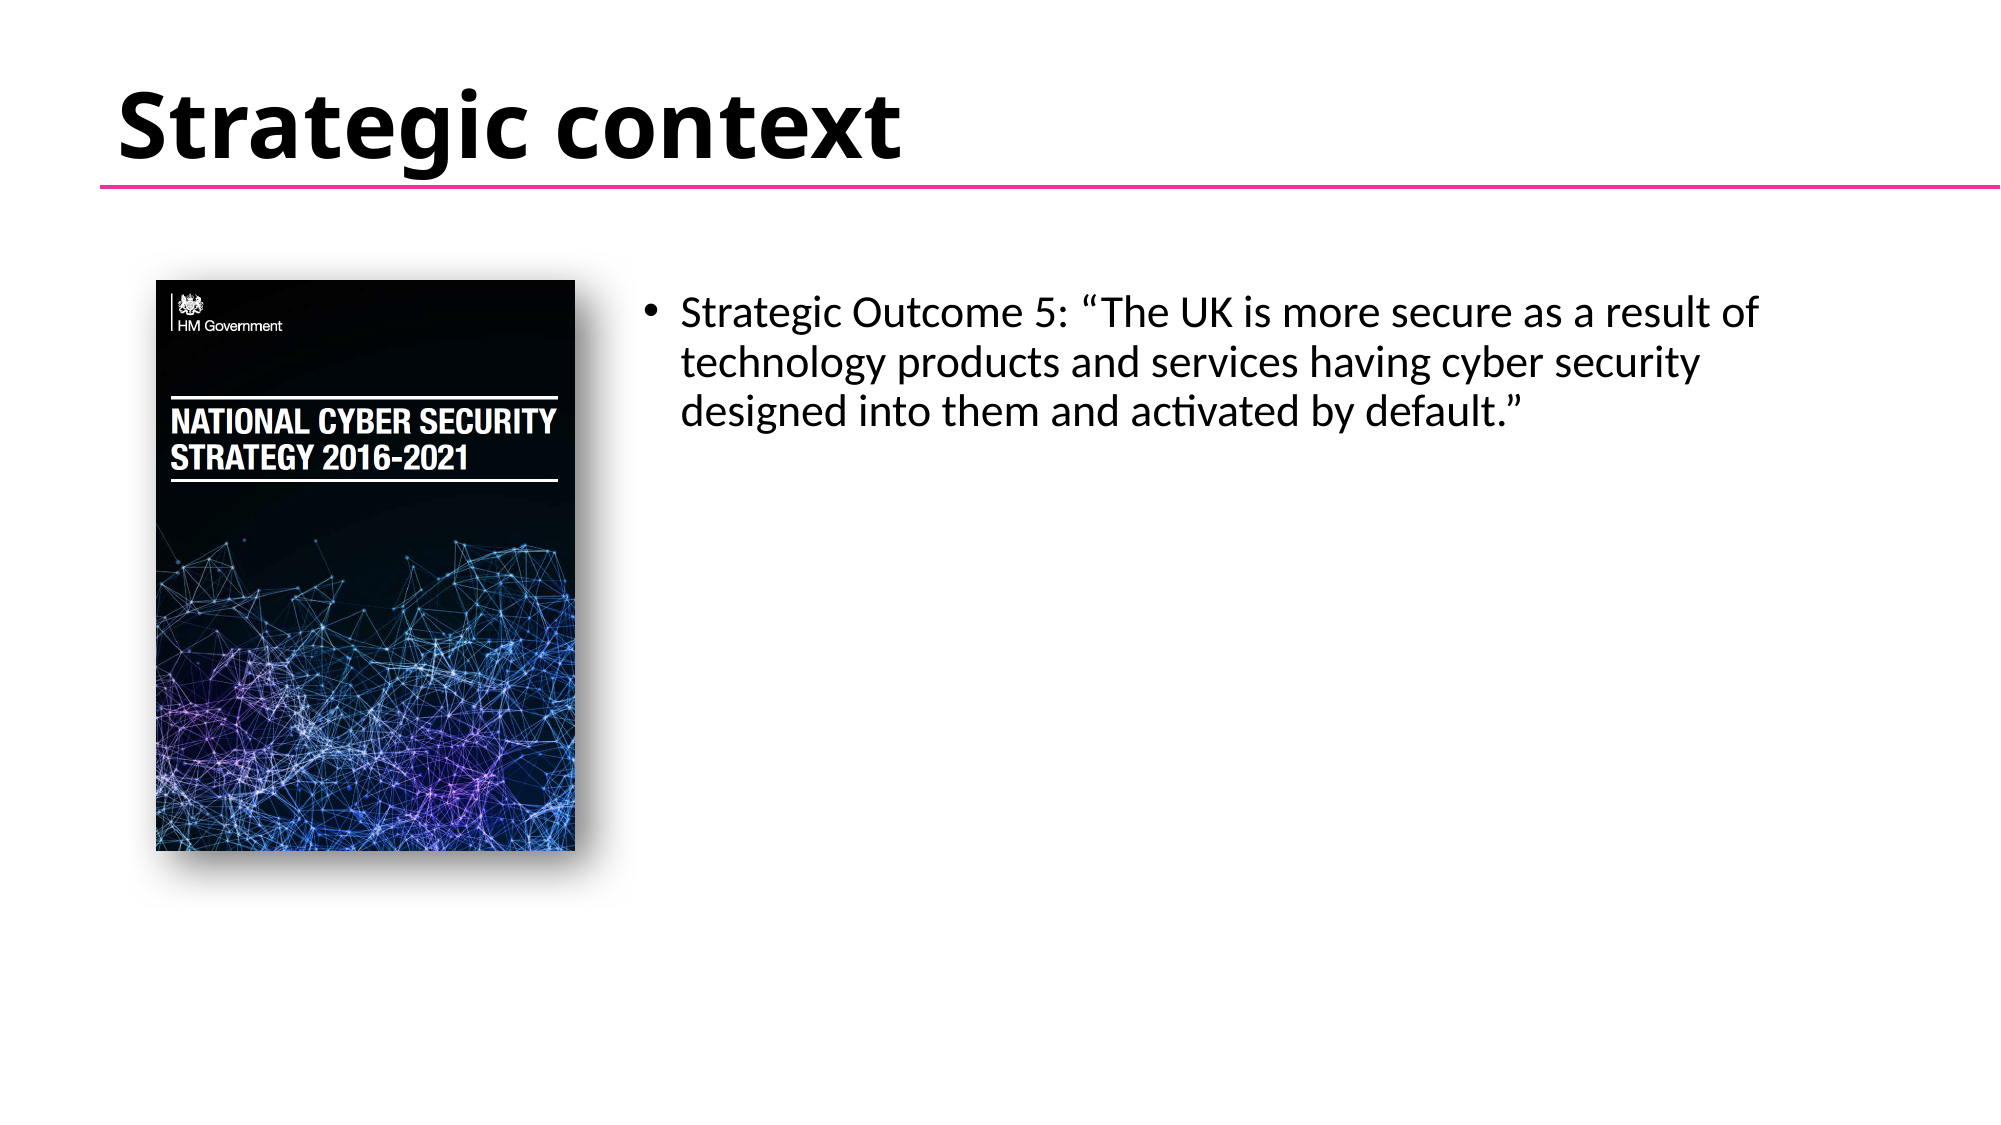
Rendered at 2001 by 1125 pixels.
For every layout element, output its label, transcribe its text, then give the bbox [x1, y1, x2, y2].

title Strategic context [100, 45, 1663, 188]
list Strategic Outcome 5: “The UK is more secure as a result of technology products and services having cyber security designed into them and activated by default.” [628, 280, 1833, 1031]
picture [156, 280, 575, 851]
